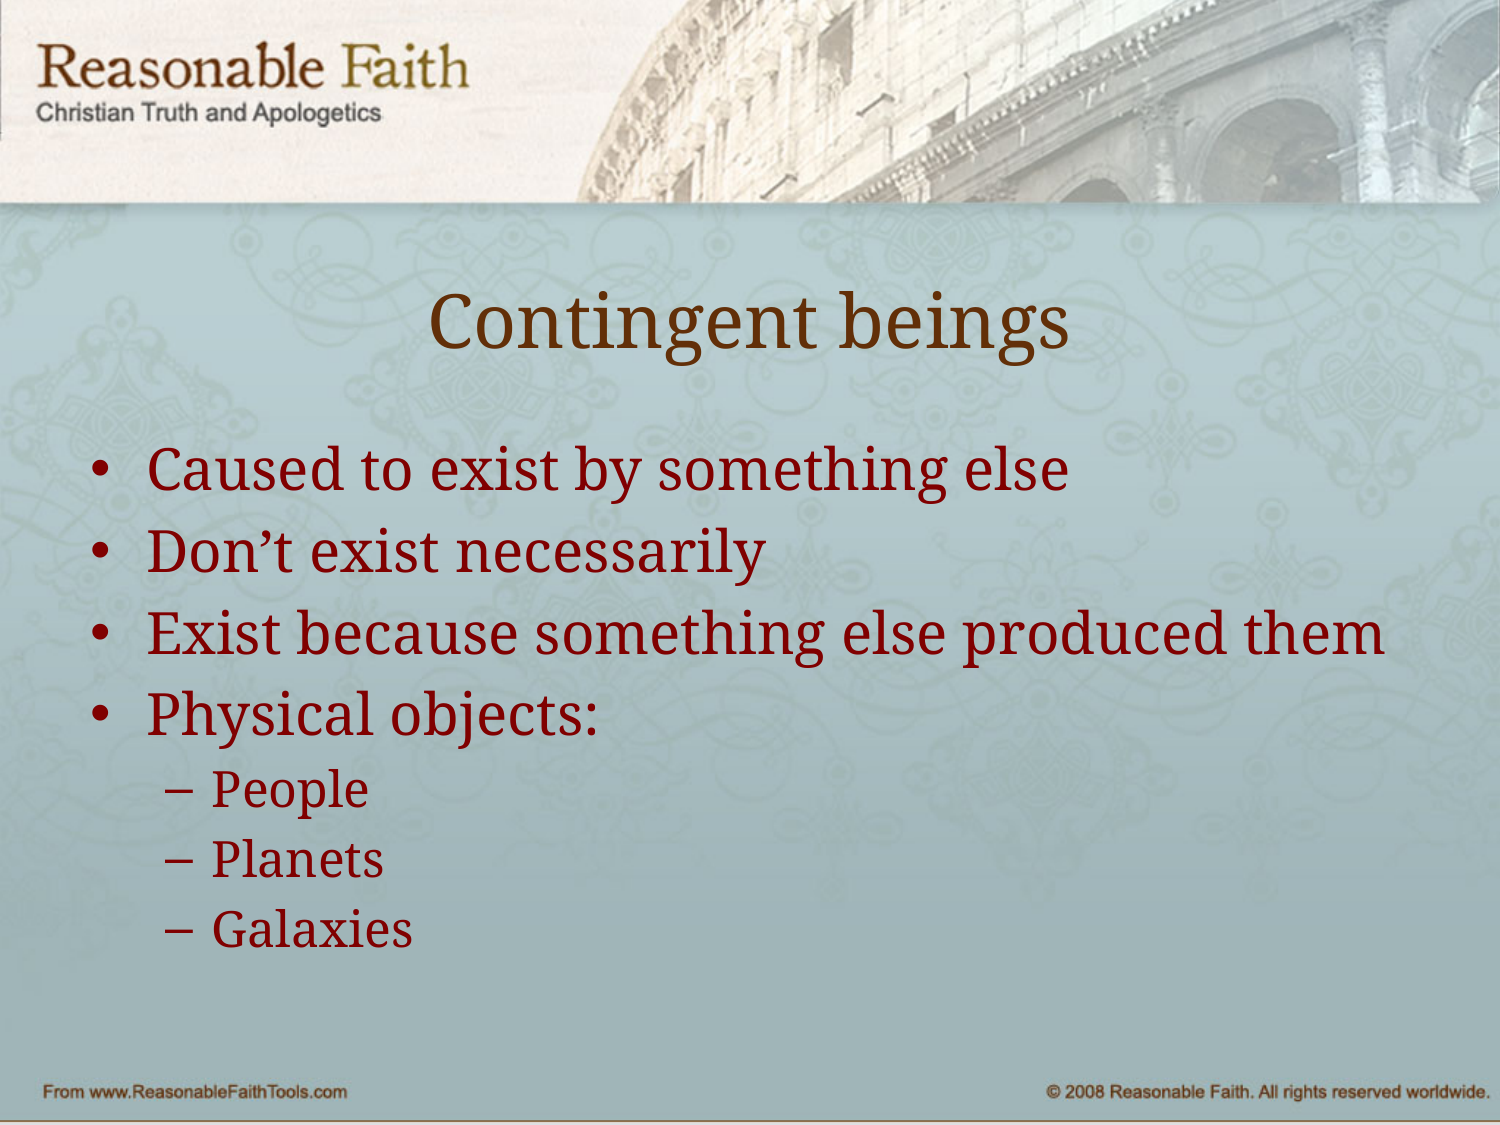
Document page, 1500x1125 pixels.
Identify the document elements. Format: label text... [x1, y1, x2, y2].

list Caused to exist by something else Don’t exist necessarily Exist because something else produced them Physical objects: People Planets Galaxies [74, 424, 1426, 1006]
picture [0, 0, 1500, 1125]
title Contingent beings [75, 224, 1425, 413]
